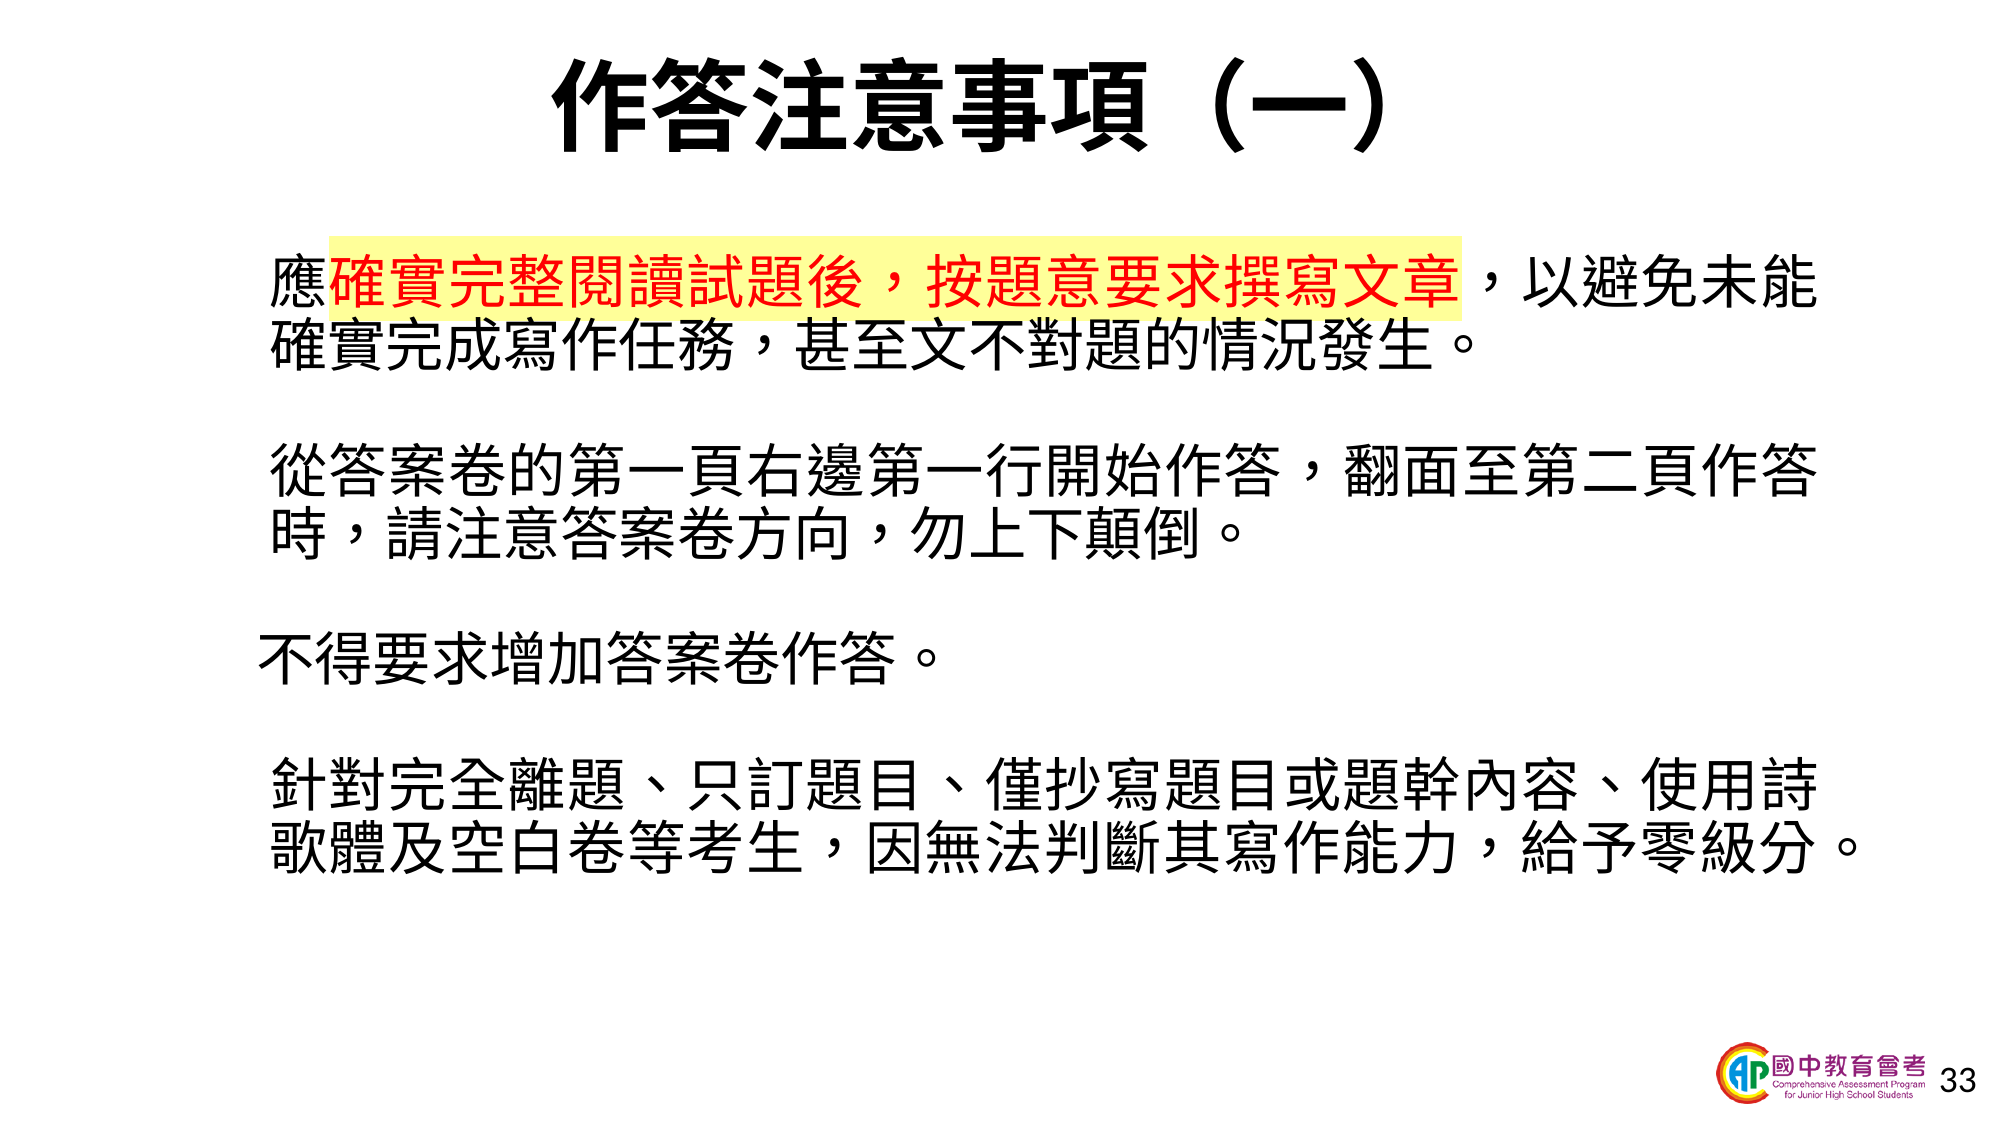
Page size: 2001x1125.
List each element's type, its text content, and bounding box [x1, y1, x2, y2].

text_box 33 [1923, 1047, 2000, 1107]
list 應確實完整閱讀試題後，按題意要求撰寫文章，以避免未能確實完成寫作任務，甚至文不對題的情況發生。 從答案卷的第一頁右邊第一行開始作答，翻面至第二頁作答時，請注意答案卷方向，勿上下顛倒。 不得要求增加答案卷作答。 針對完全離題、只訂題目、僅抄寫題目或題幹內容、使用詩歌體及空白卷等考生，因無法判斷其寫作能力，給予零級分。 [166, 246, 1834, 1055]
picture [1716, 1042, 1925, 1104]
title 作答注意事項（一） [137, 2, 1863, 220]
